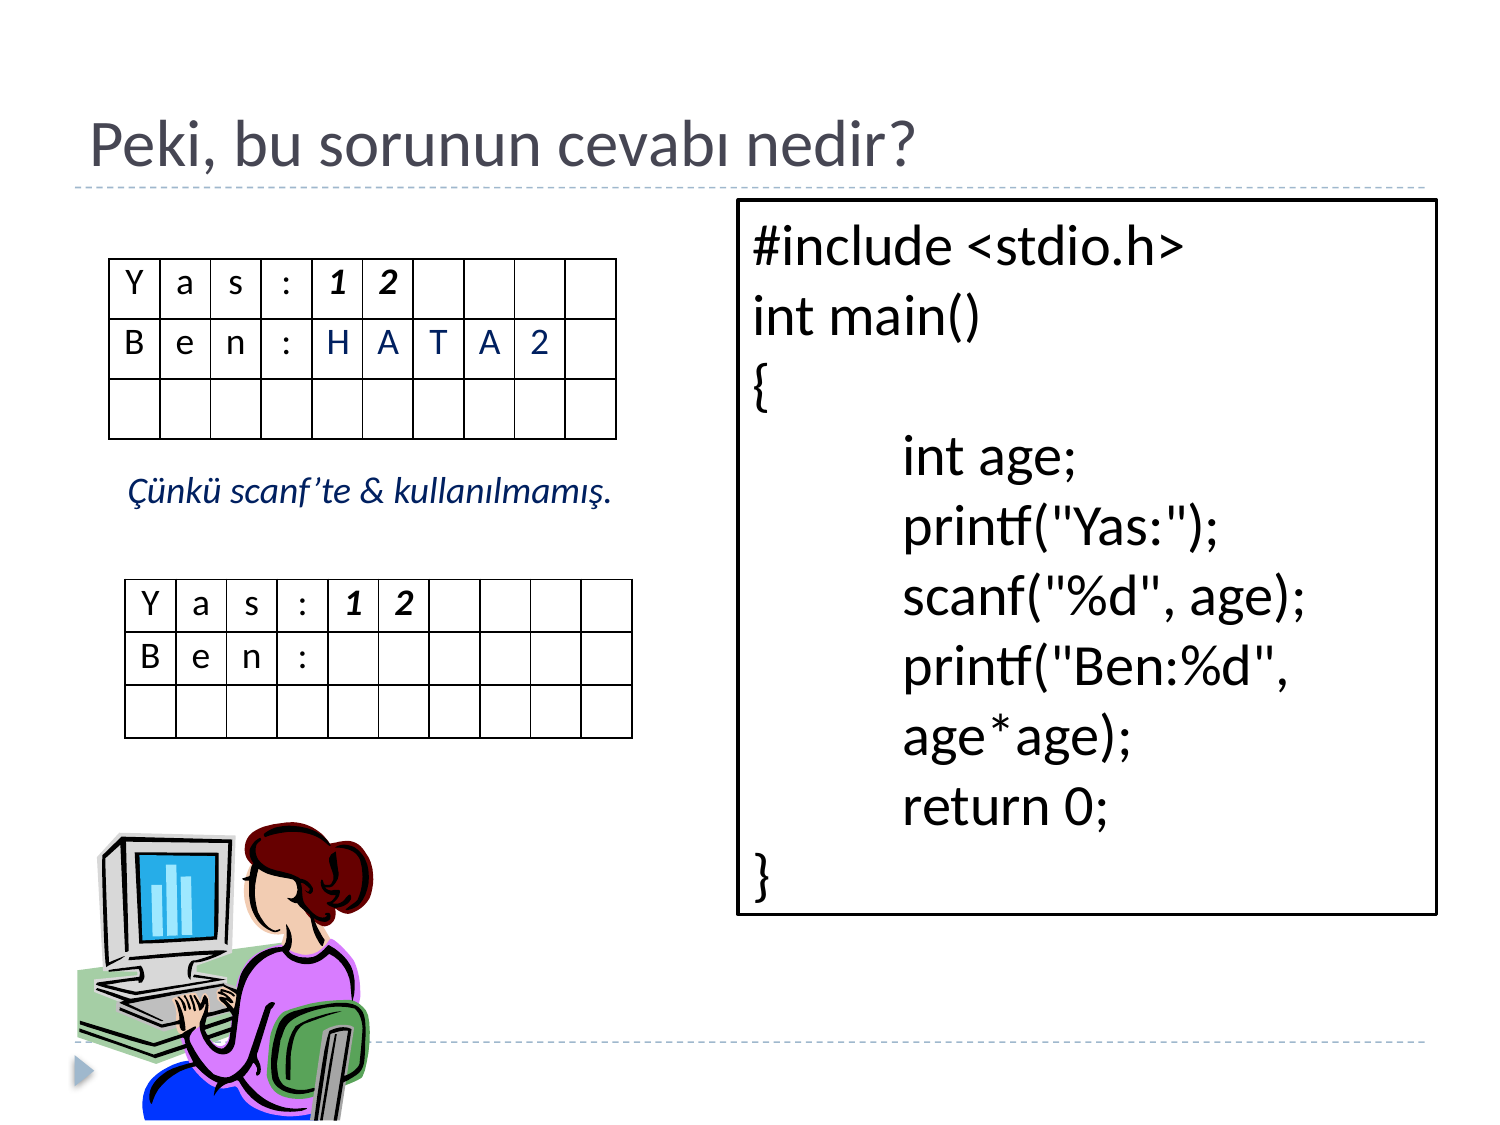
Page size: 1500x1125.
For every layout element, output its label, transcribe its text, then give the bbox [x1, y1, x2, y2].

table_header 1 [329, 580, 378, 631]
table_cell [262, 380, 311, 438]
table_cell [379, 686, 428, 737]
table_cell A [465, 320, 514, 378]
table_header a [161, 260, 210, 318]
table_cell [531, 633, 580, 684]
table_cell n [227, 633, 276, 684]
table_cell e [161, 320, 210, 378]
table_cell [582, 686, 631, 737]
table_cell [227, 686, 276, 737]
table_cell [329, 686, 378, 737]
table_cell [531, 686, 580, 737]
table_header a [177, 580, 226, 631]
table_cell [465, 380, 514, 438]
table_header [430, 580, 479, 631]
table_cell [481, 633, 530, 684]
table_cell : [262, 320, 311, 378]
table_cell A [363, 320, 412, 378]
table_cell [379, 633, 428, 684]
table_cell H [313, 320, 362, 378]
table_cell [329, 633, 378, 684]
table_cell [582, 633, 631, 684]
table_header [566, 260, 615, 318]
table_cell [161, 380, 210, 438]
table_header Y [110, 260, 159, 318]
table_header s [227, 580, 276, 631]
table_header 2 [363, 260, 412, 318]
table_cell [110, 380, 159, 438]
table_header [414, 260, 463, 318]
table_header [481, 580, 530, 631]
table_cell [313, 380, 362, 438]
table_cell [481, 686, 530, 737]
table_header : [262, 260, 311, 318]
title Peki, bu sorunun cevabı nedir? [75, 24, 1425, 188]
table_cell e [177, 633, 226, 684]
table_cell [566, 380, 615, 438]
picture [74, 820, 374, 1125]
table_header [465, 260, 514, 318]
table_cell B [126, 633, 175, 684]
table_header s [211, 260, 260, 318]
table_cell : [278, 633, 327, 684]
table_cell [414, 380, 463, 438]
table_header [515, 260, 564, 318]
table_cell B [110, 320, 159, 378]
table_cell [515, 380, 564, 438]
table_header 1 [313, 260, 362, 318]
table_header 2 [379, 580, 428, 631]
table_cell [211, 380, 260, 438]
table_cell n [211, 320, 260, 378]
table_cell [177, 686, 226, 737]
text_box #include <stdio.h> int main() { int age; printf("Yas:"); scanf("%d", age); printf("Ben:%d", age*age); return 0; } [736, 198, 1438, 916]
table_cell T [414, 320, 463, 378]
table_header [582, 580, 631, 631]
text_box Çünkü scanf’te & kullanılmamış. [112, 458, 629, 518]
table_cell [126, 686, 175, 737]
table_cell [430, 686, 479, 737]
table_cell [363, 380, 412, 438]
table_header : [278, 580, 327, 631]
table_header [531, 580, 580, 631]
table_header Y [126, 580, 175, 631]
table_cell [430, 633, 479, 684]
table_cell [566, 320, 615, 378]
table_cell 2 [515, 320, 564, 378]
table_cell [278, 686, 327, 737]
